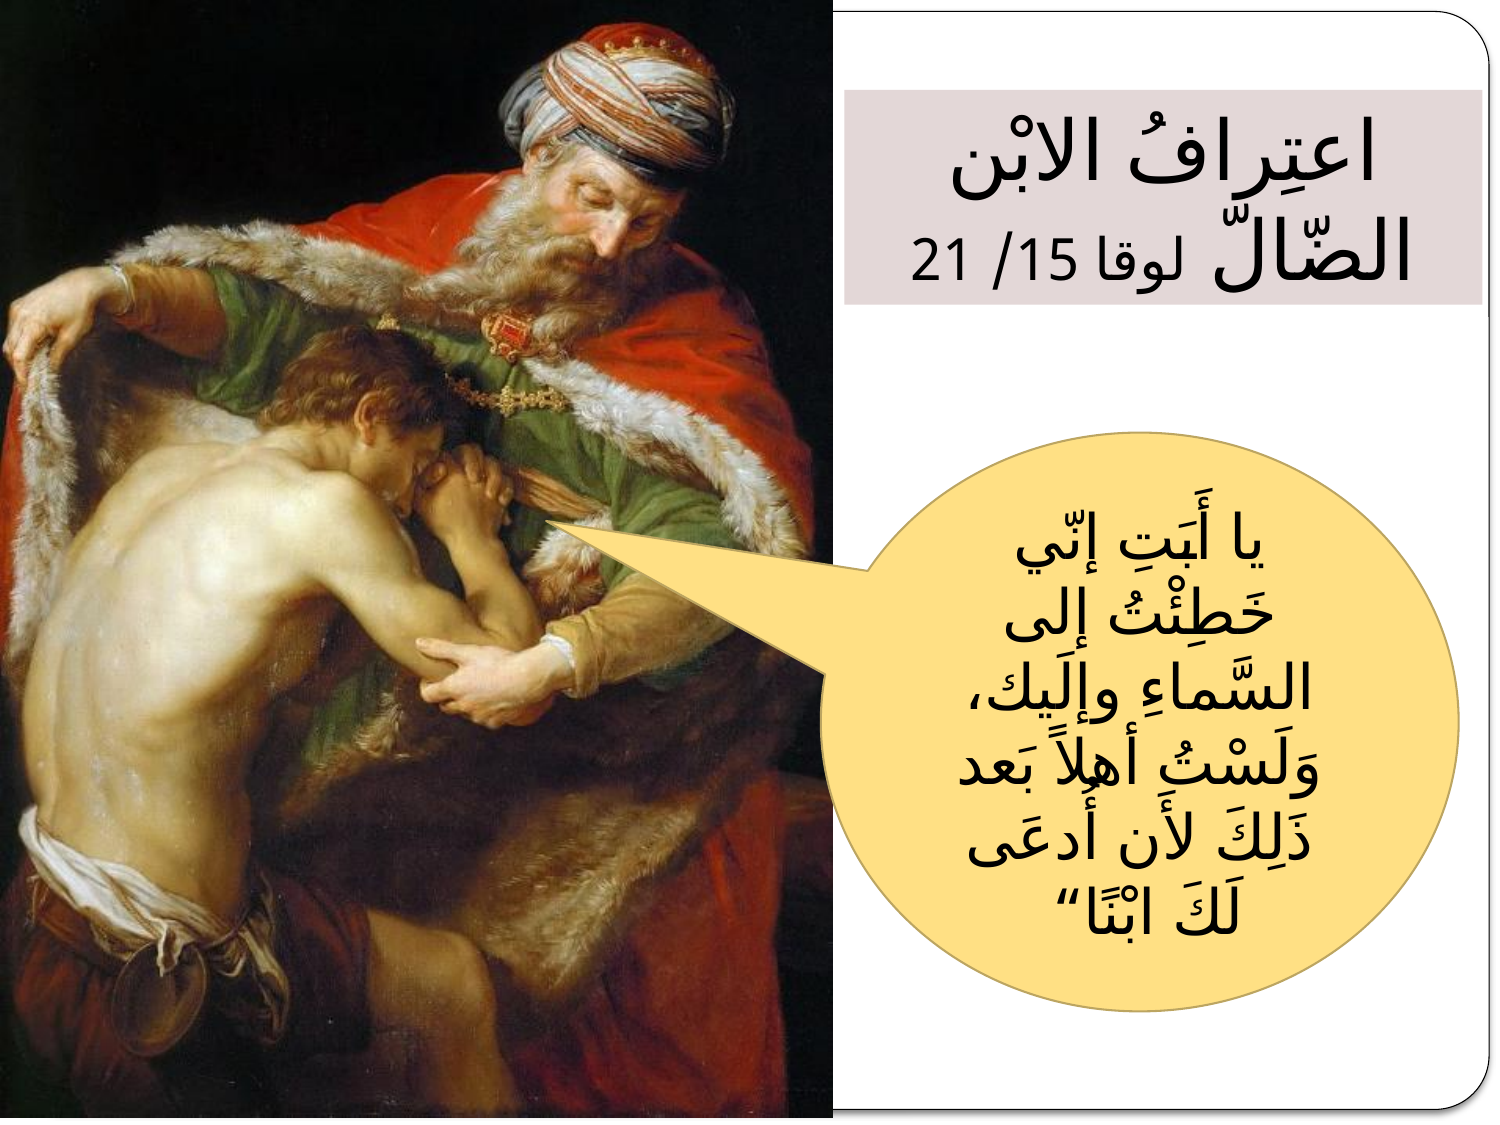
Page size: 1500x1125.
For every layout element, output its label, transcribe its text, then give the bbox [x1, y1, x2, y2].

text_box اعتِرافُ الابْن الضّالّ لوقا 15/ 21 [844, 89, 1483, 305]
text_box يا أَبَتِ إنّي خَطِئْتُ إلى السَّماءِ وإلَيك، وَلَسْتُ أهلاً بَعد ذَلِكَ لأَن أُدعَى لَكَ ابْنًا“ [838, 431, 1460, 1013]
picture [0, 0, 833, 1118]
